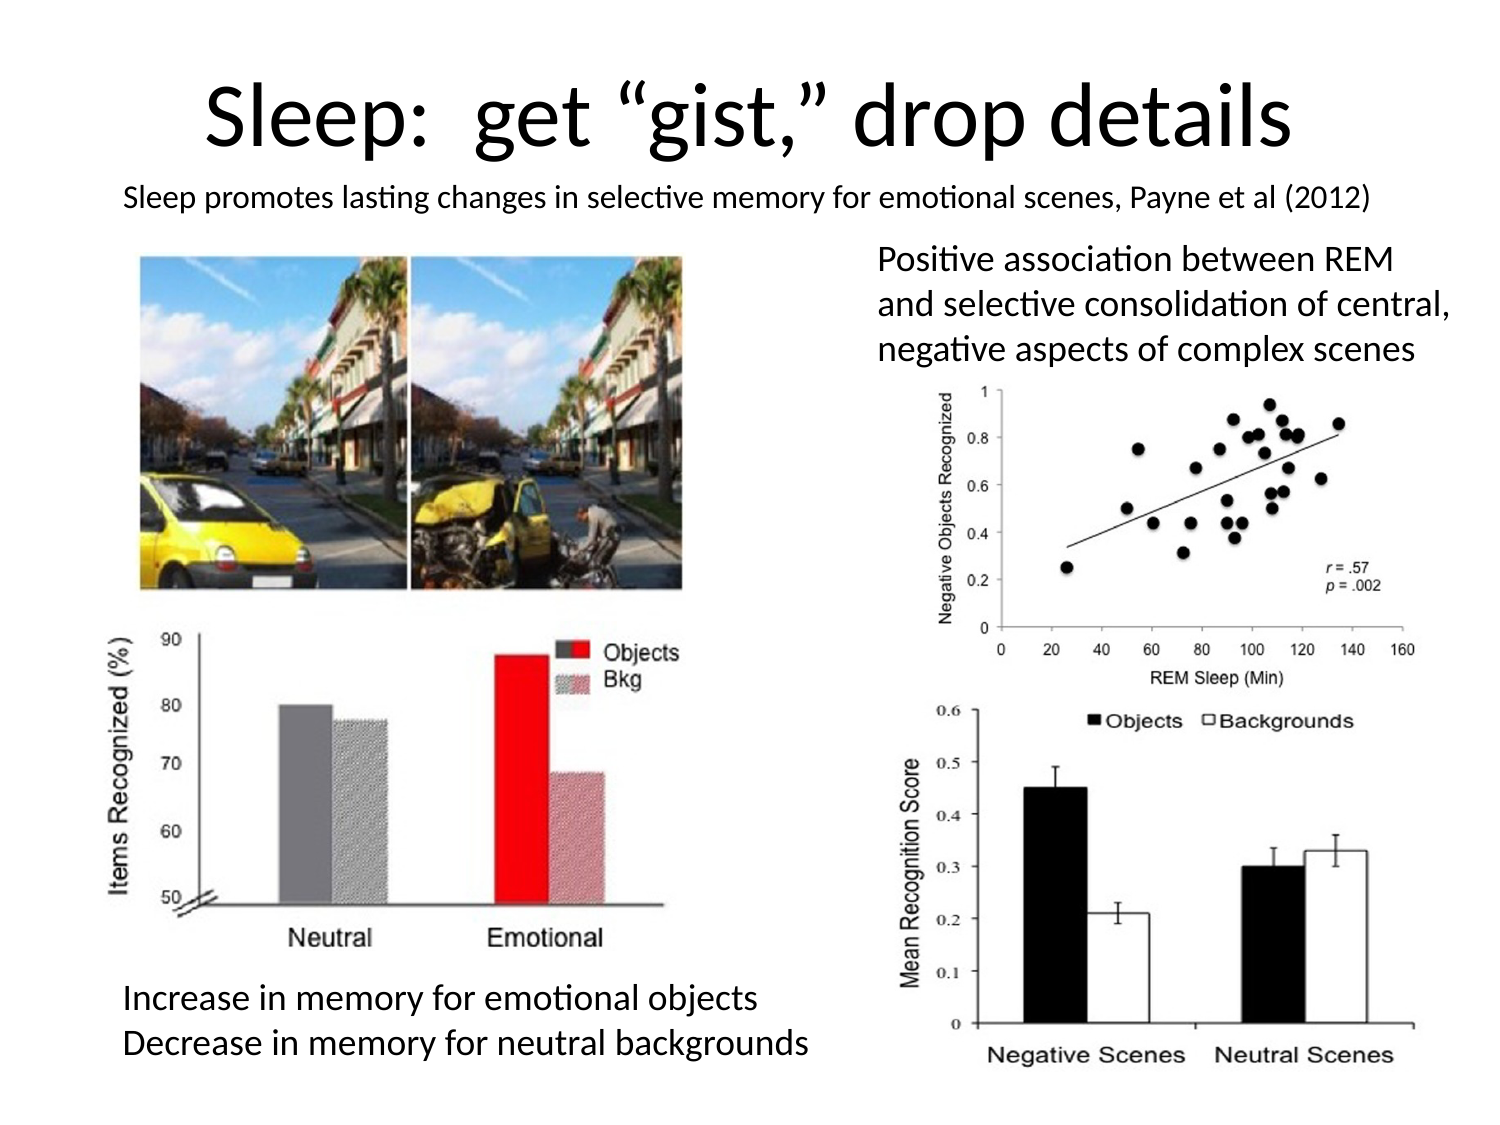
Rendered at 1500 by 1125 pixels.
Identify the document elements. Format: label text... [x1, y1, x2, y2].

text_box Sleep promotes lasting changes in selective memory for emotional scenes, Payne et al (2012) [108, 168, 1388, 223]
title Sleep: get “gist,” drop details [75, 45, 1425, 176]
text_box Increase in memory for emotional objects Decrease in memory for neutral backgrounds [107, 966, 825, 1071]
text_box Positive association between REM and selective consolidation of central, negative aspects of complex scenes [862, 227, 1475, 377]
picture [102, 252, 686, 952]
picture [894, 378, 1426, 1073]
